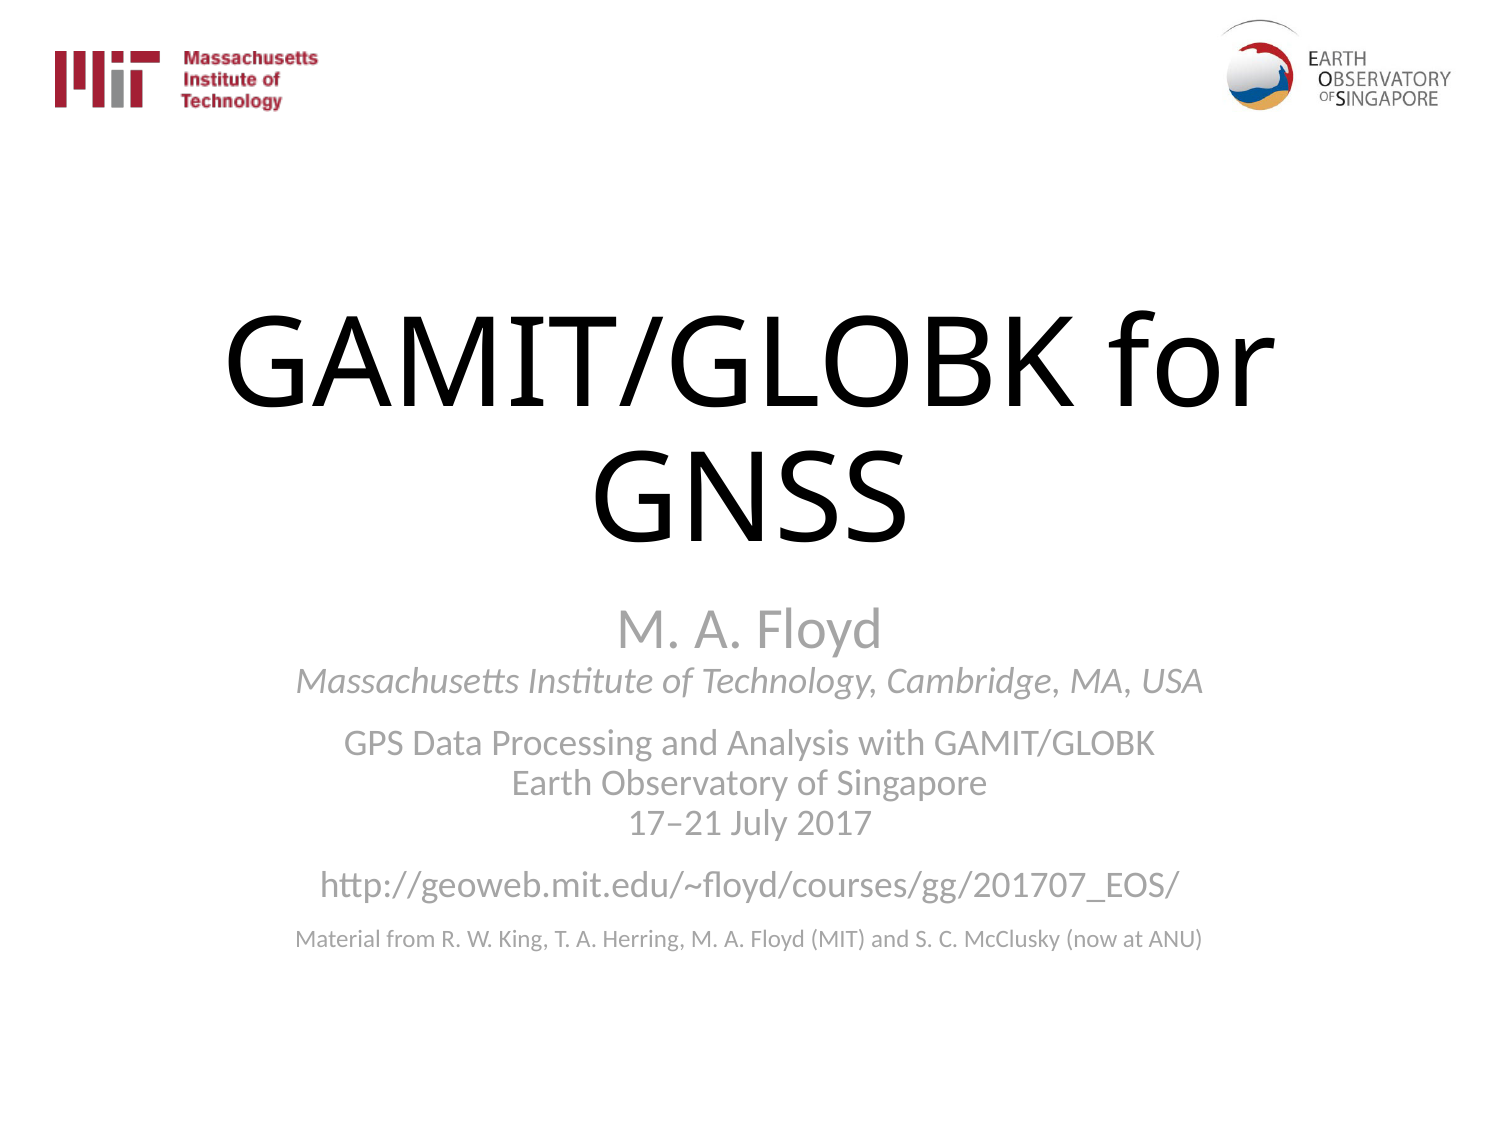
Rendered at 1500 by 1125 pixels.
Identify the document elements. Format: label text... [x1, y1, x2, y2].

text_box M. A. Floyd Massachusetts Institute of Technology, Cambridge, MA, USA GPS Data Processing and Analysis with GAMIT/GLOBK Earth Observatory of Singapore 17–21 July 2017 http://geoweb.mit.edu/~floyd/courses/gg/201707_EOS/ Material from R. W. King, T. A. Herring, M. A. Floyd (MIT) and S. C. McClusky (now at ANU) [187, 590, 1313, 863]
picture [55, 51, 319, 112]
title GAMIT/GLOBK for GNSS [112, 184, 1388, 576]
picture [1212, 0, 1460, 112]
